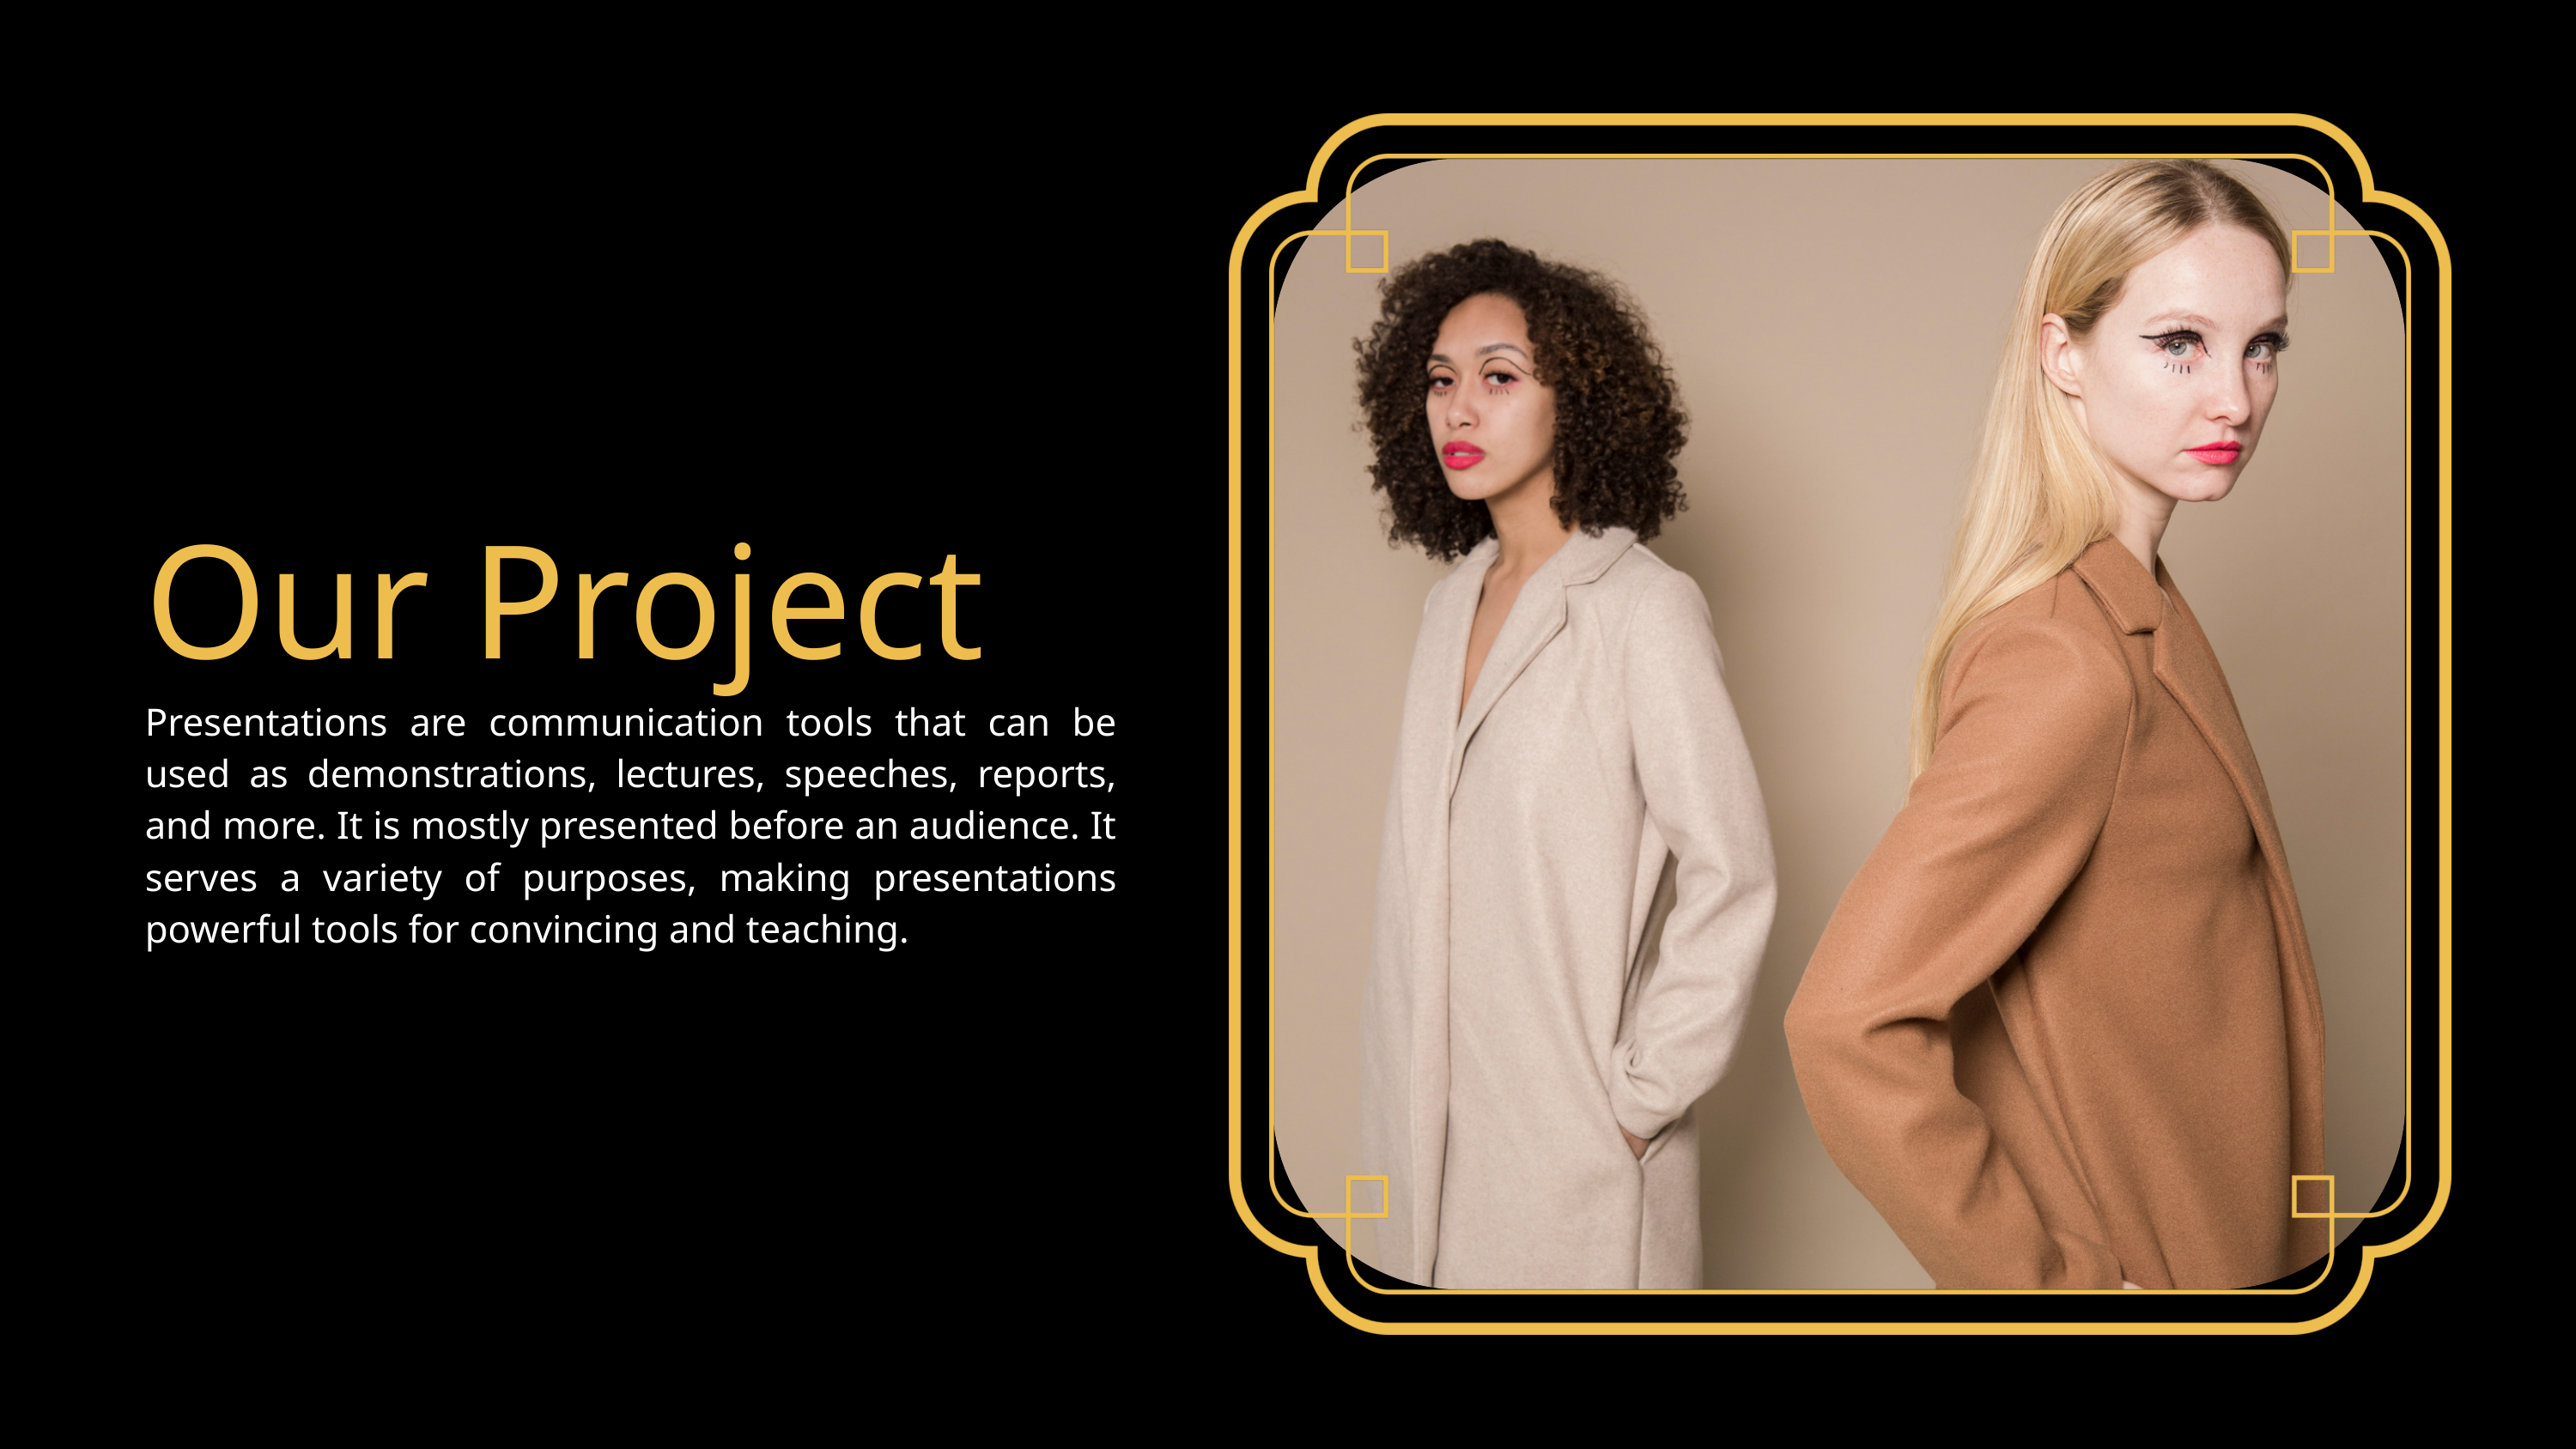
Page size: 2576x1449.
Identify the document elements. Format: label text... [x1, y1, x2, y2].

picture [1228, 113, 2451, 1335]
text_box Presentations are communication tools that can be used as demonstrations, lectures, speeches, reports, and more. It is mostly presented before an audience. It serves a variety of purposes, making presentations powerful tools for convincing and teaching. [144, 691, 1118, 951]
text_box Our Project [144, 464, 1102, 691]
